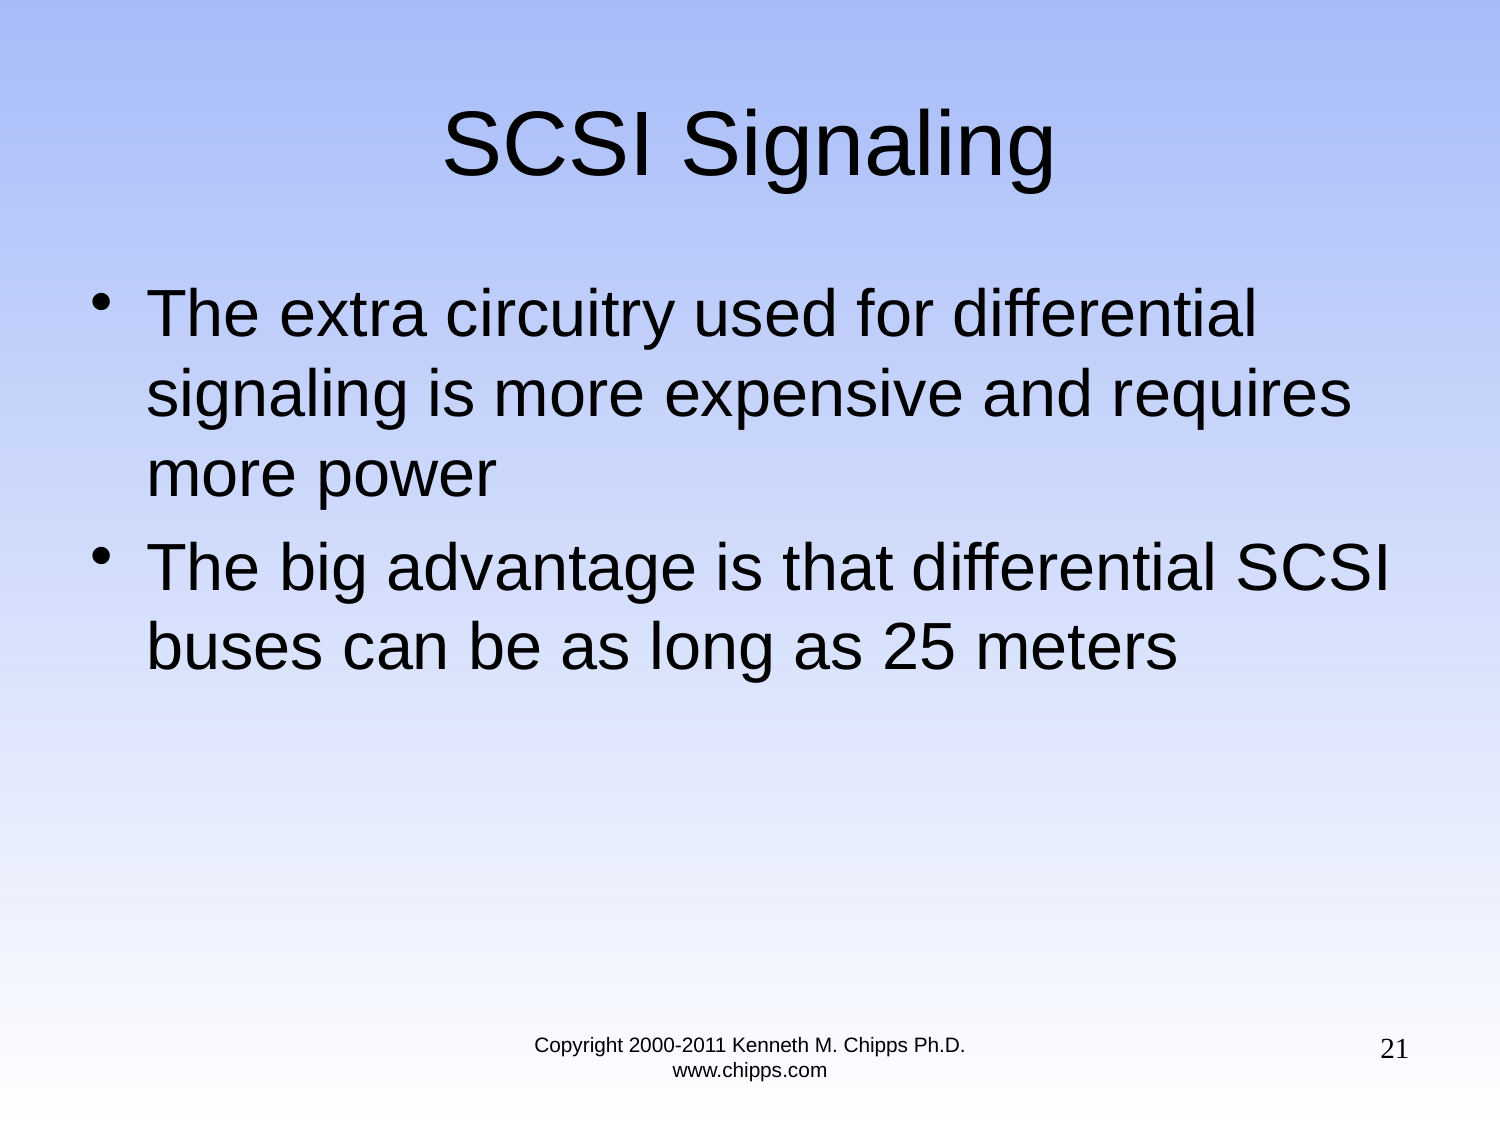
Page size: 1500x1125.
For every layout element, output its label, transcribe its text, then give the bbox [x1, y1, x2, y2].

slide_number 21 [1074, 1021, 1426, 1101]
title SCSI Signaling [74, 44, 1426, 233]
footer Copyright 2000-2011 Kenneth M. Chipps Ph.D. www.chipps.com [449, 1024, 1051, 1103]
list The extra circuitry used for differential signaling is more expensive and requires more power The big advantage is that differential SCSI buses can be as long as 25 meters [74, 262, 1426, 1006]
